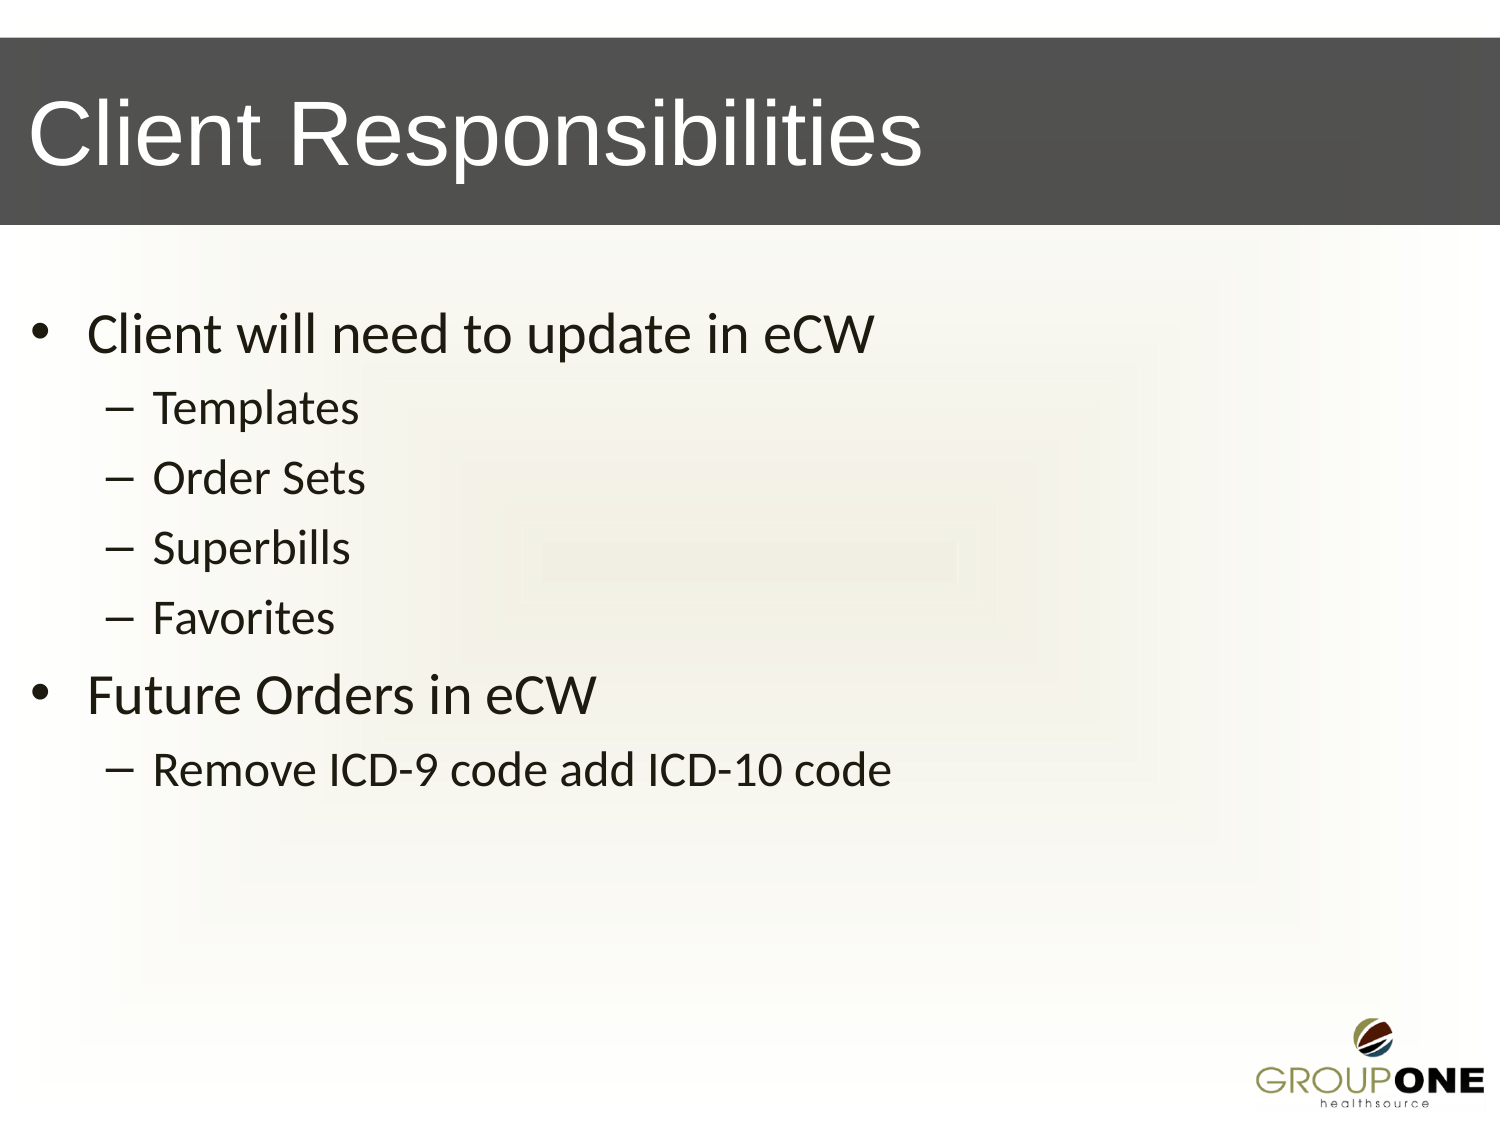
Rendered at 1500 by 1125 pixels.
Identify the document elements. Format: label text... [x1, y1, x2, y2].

title Client Responsibilities [12, 45, 1425, 213]
picture [1224, 1005, 1500, 1125]
text_box [0, 35, 1500, 227]
list Client will need to update in eCW Templates Order Sets Superbills Favorites Future Orders in eCW Remove ICD-9 code add ICD-10 code [15, 287, 1366, 905]
